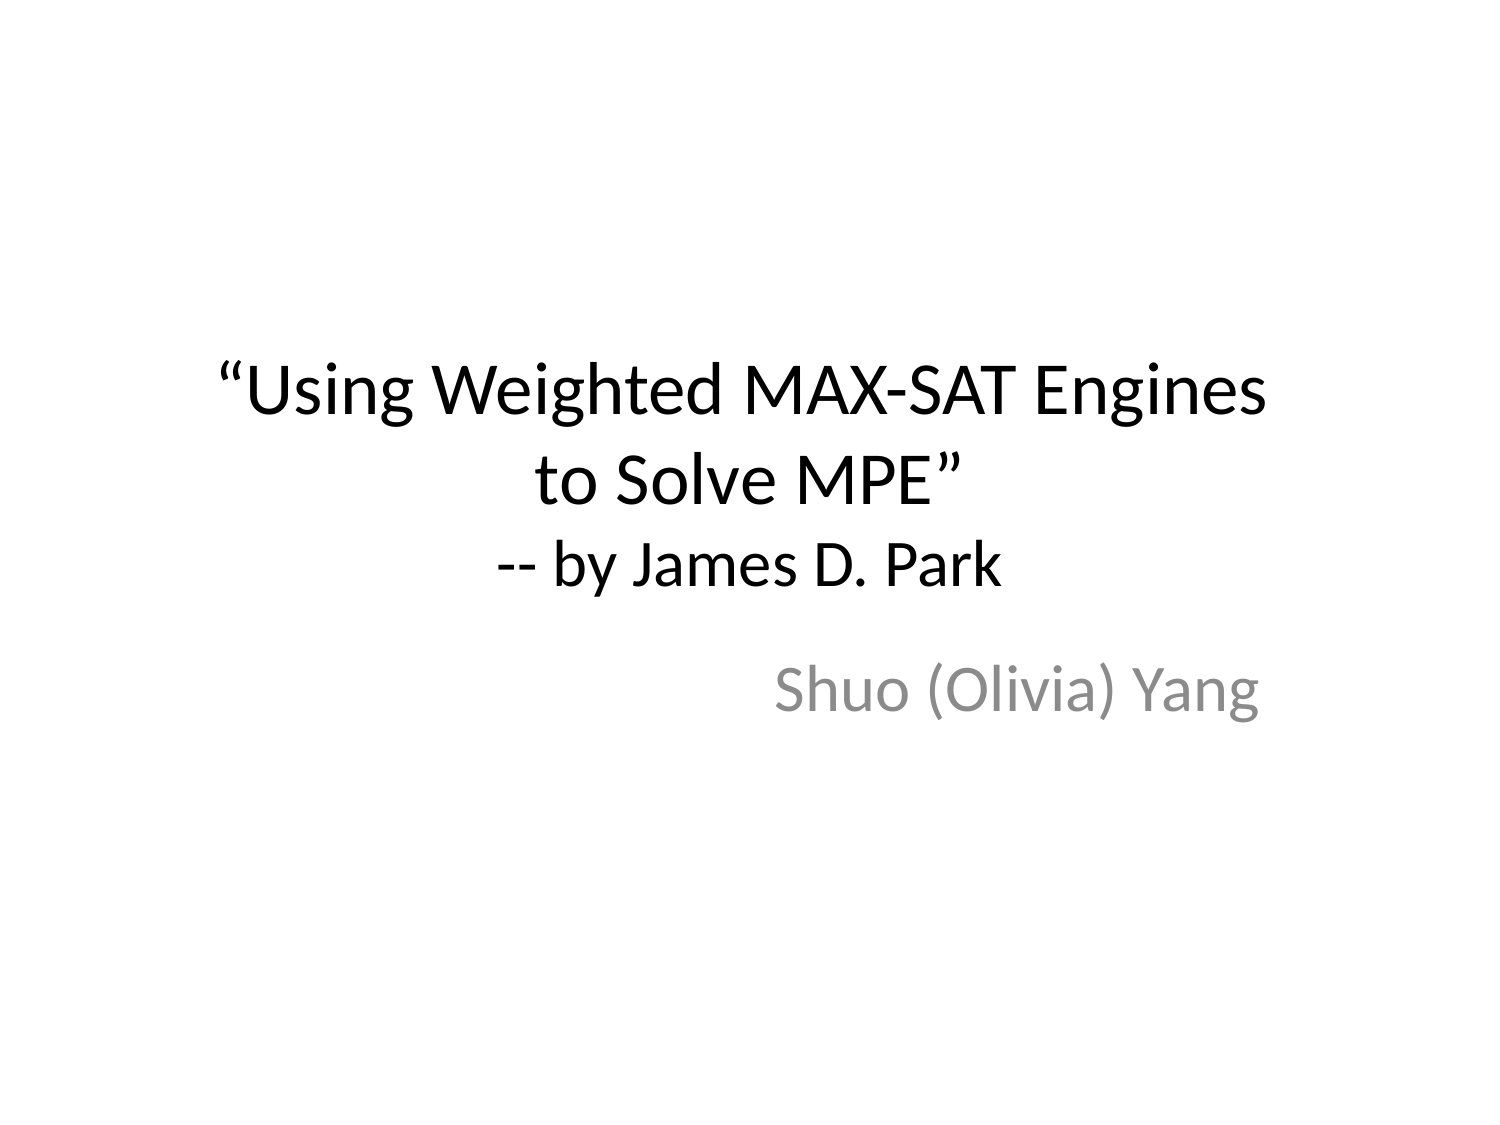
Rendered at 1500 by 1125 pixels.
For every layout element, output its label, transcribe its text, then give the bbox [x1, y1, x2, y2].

subtitle Shuo (Olivia) Yang [224, 637, 1276, 926]
title “Using Weighted MAX-SAT Engines to Solve MPE” -- by James D. Park [112, 349, 1388, 591]
